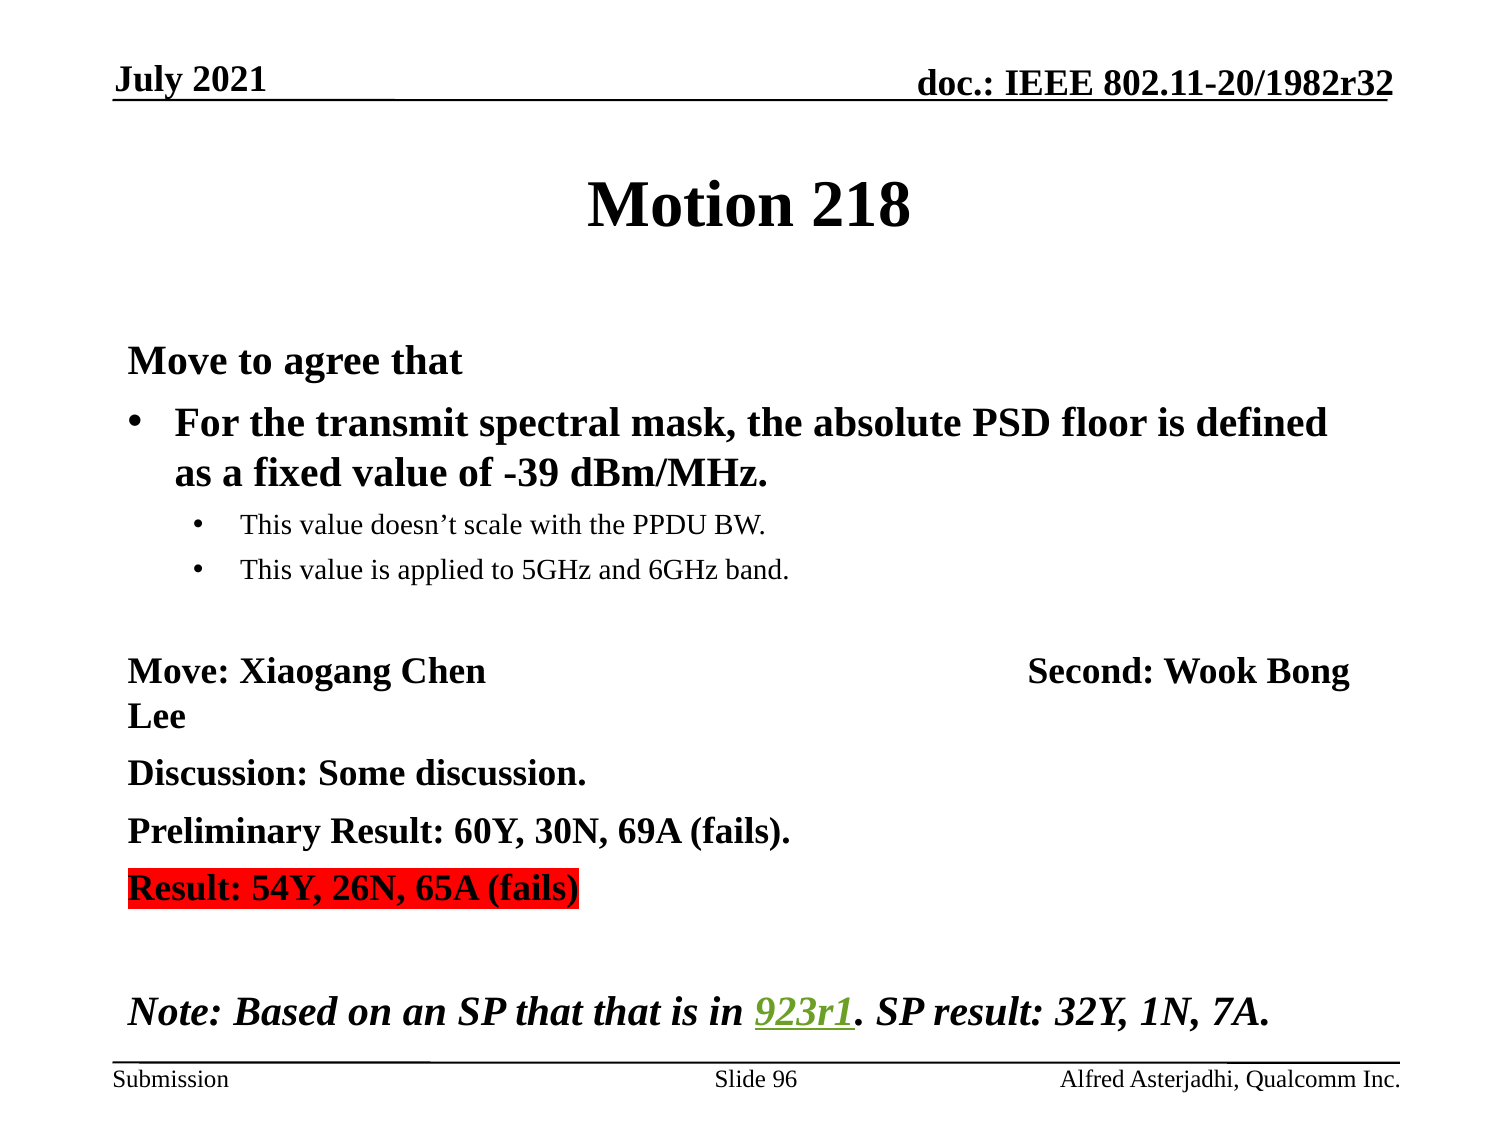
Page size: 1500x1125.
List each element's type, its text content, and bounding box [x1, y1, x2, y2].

slide_number Slide 96 [712, 1061, 800, 1123]
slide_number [114, 54, 423, 100]
footer Alfred Asterjadhi, Qualcomm Inc. [878, 1061, 1402, 1093]
title Motion 218 [112, 112, 1388, 288]
list Move to agree that For the transmit spectral mask, the absolute PSD floor is defined as a fixed value of -39 dBm/MHz. This value doesn’t scale with the PPDU BW. This value is applied to 5GHz and 6GHz band. Move: Xiaogang Chen Second: Wook Bong Lee Discussion: Some discussion. Preliminary Result: 60Y, 30N, 69A (fails). Result: 54Y, 26N, 65A (fails) Note: Based on an SP that that is in 923r1. SP result: 32Y, 1N, 7A. [112, 324, 1388, 1063]
